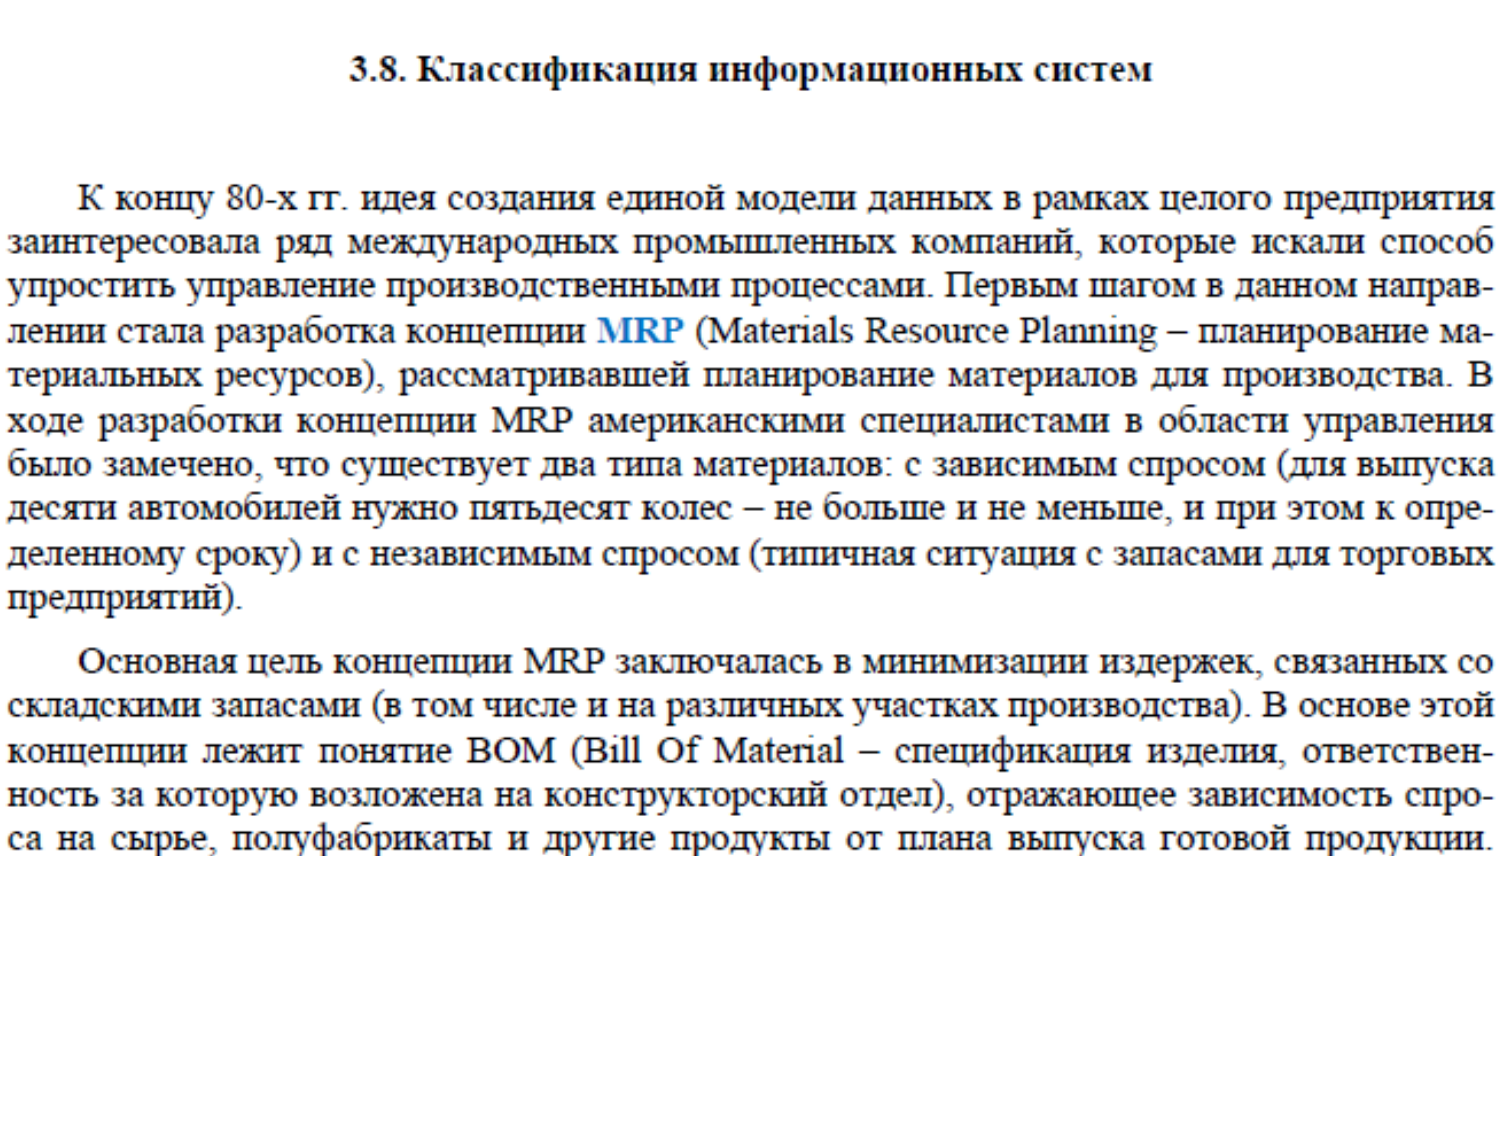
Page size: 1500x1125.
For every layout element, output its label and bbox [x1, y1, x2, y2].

picture [0, 46, 1500, 856]
